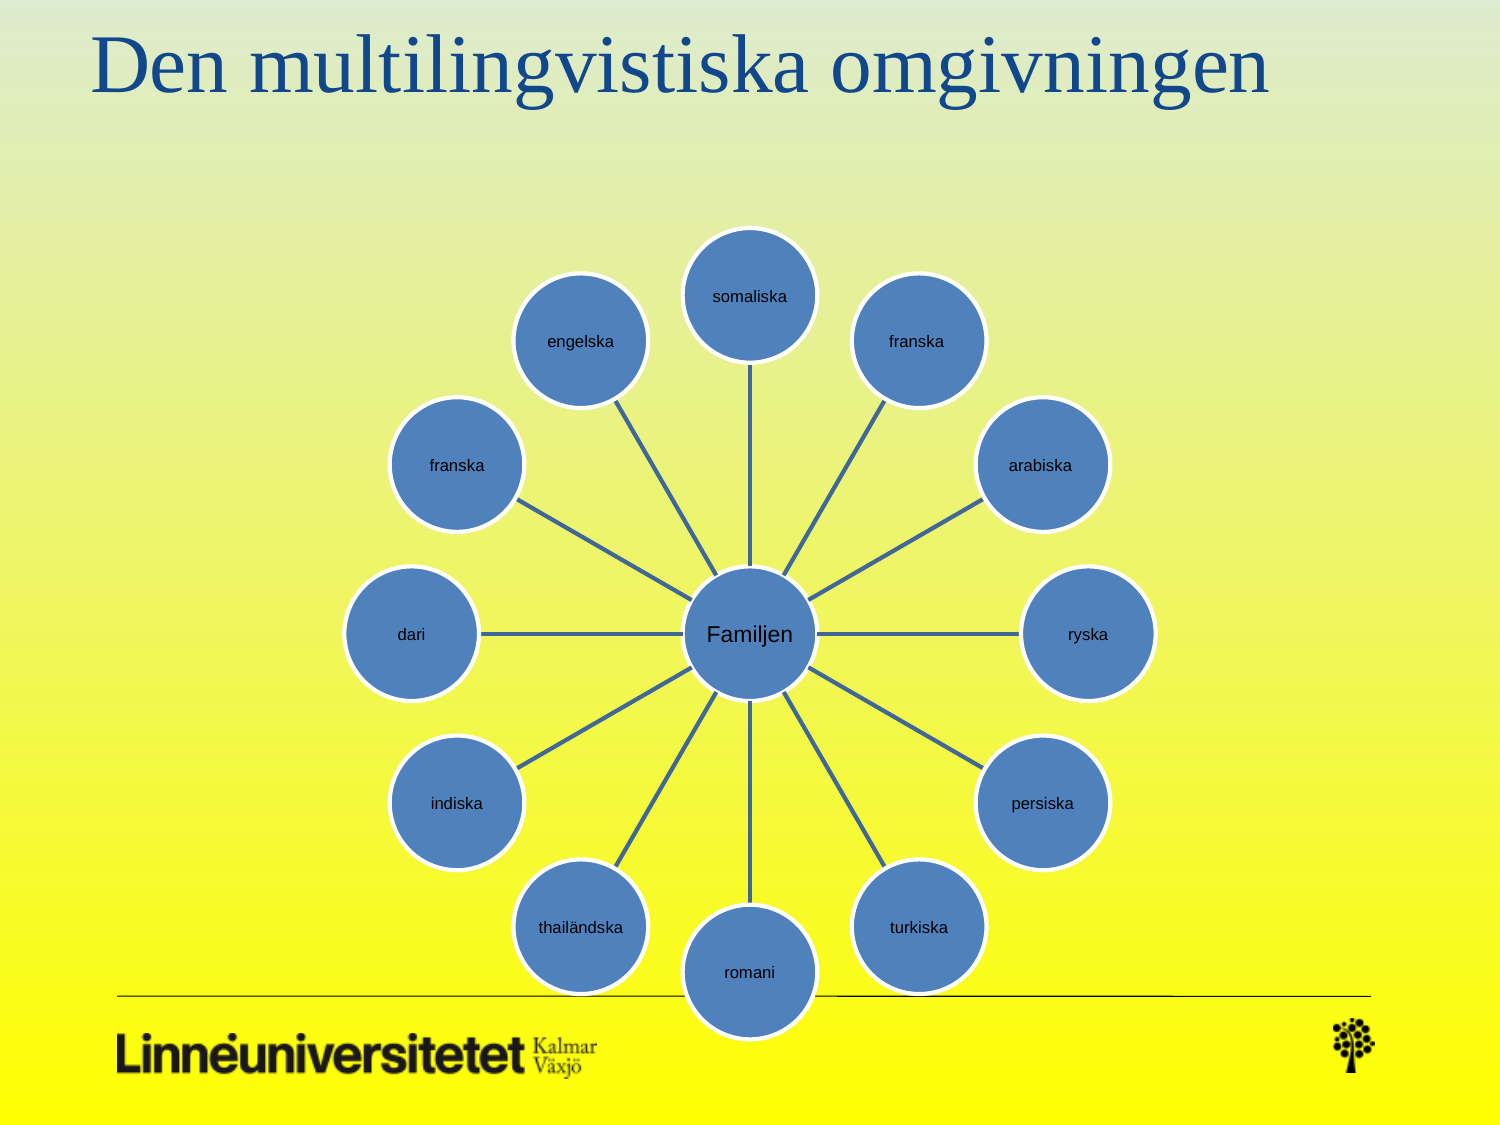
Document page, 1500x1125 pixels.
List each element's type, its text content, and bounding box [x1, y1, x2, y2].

picture [1333, 1041, 1375, 1073]
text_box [39, 227, 1461, 1041]
title Den multilingvistiska omgivningen [75, 45, 1425, 225]
picture [117, 1041, 597, 1079]
